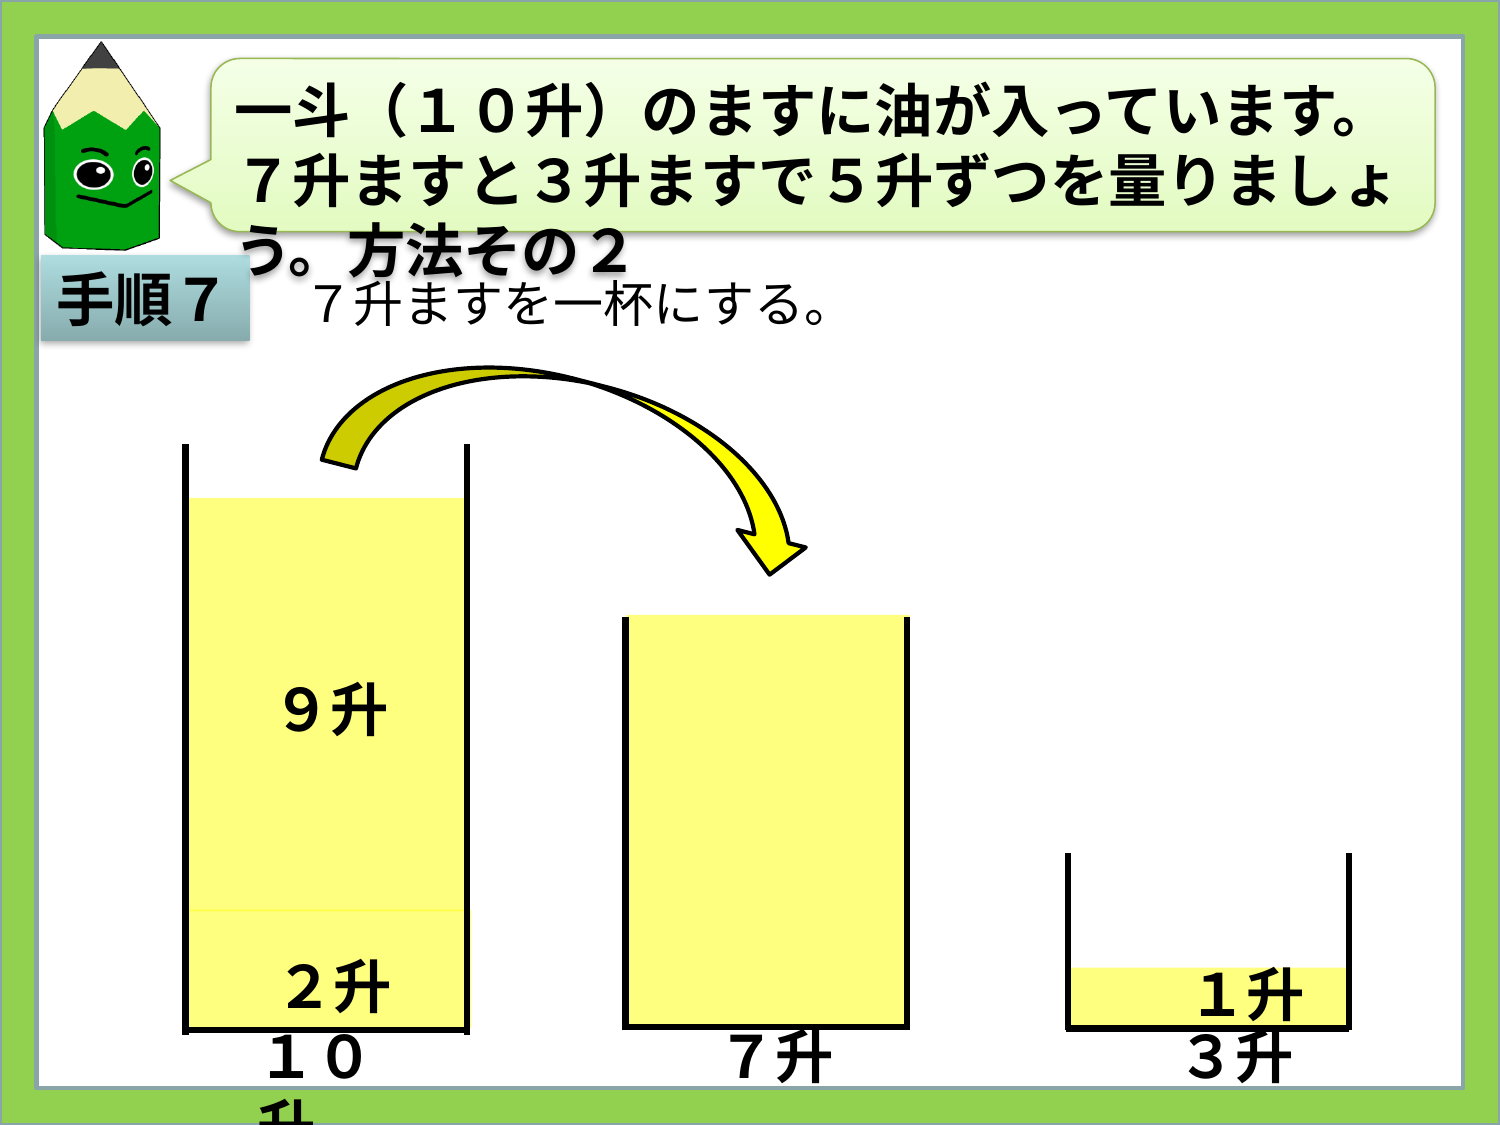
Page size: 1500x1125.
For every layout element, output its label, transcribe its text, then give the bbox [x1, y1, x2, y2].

text_box [326, 365, 808, 577]
text_box １０升 [242, 1043, 408, 1125]
text_box ７升ますを一杯にする。 [289, 264, 1329, 340]
text_box 手順７ [41, 255, 250, 341]
text_box 一斗（１０升）のますに油が入っています。７升ますと３升ますで５升ずつを量りましょう。方法その２ [191, 58, 1436, 232]
text_box ３升 [1162, 1040, 1329, 1098]
text_box ７升 [702, 1039, 868, 1098]
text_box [623, 616, 908, 1031]
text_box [183, 444, 468, 1036]
text_box [624, 613, 912, 624]
picture [19, 29, 186, 262]
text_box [1065, 852, 1350, 1031]
